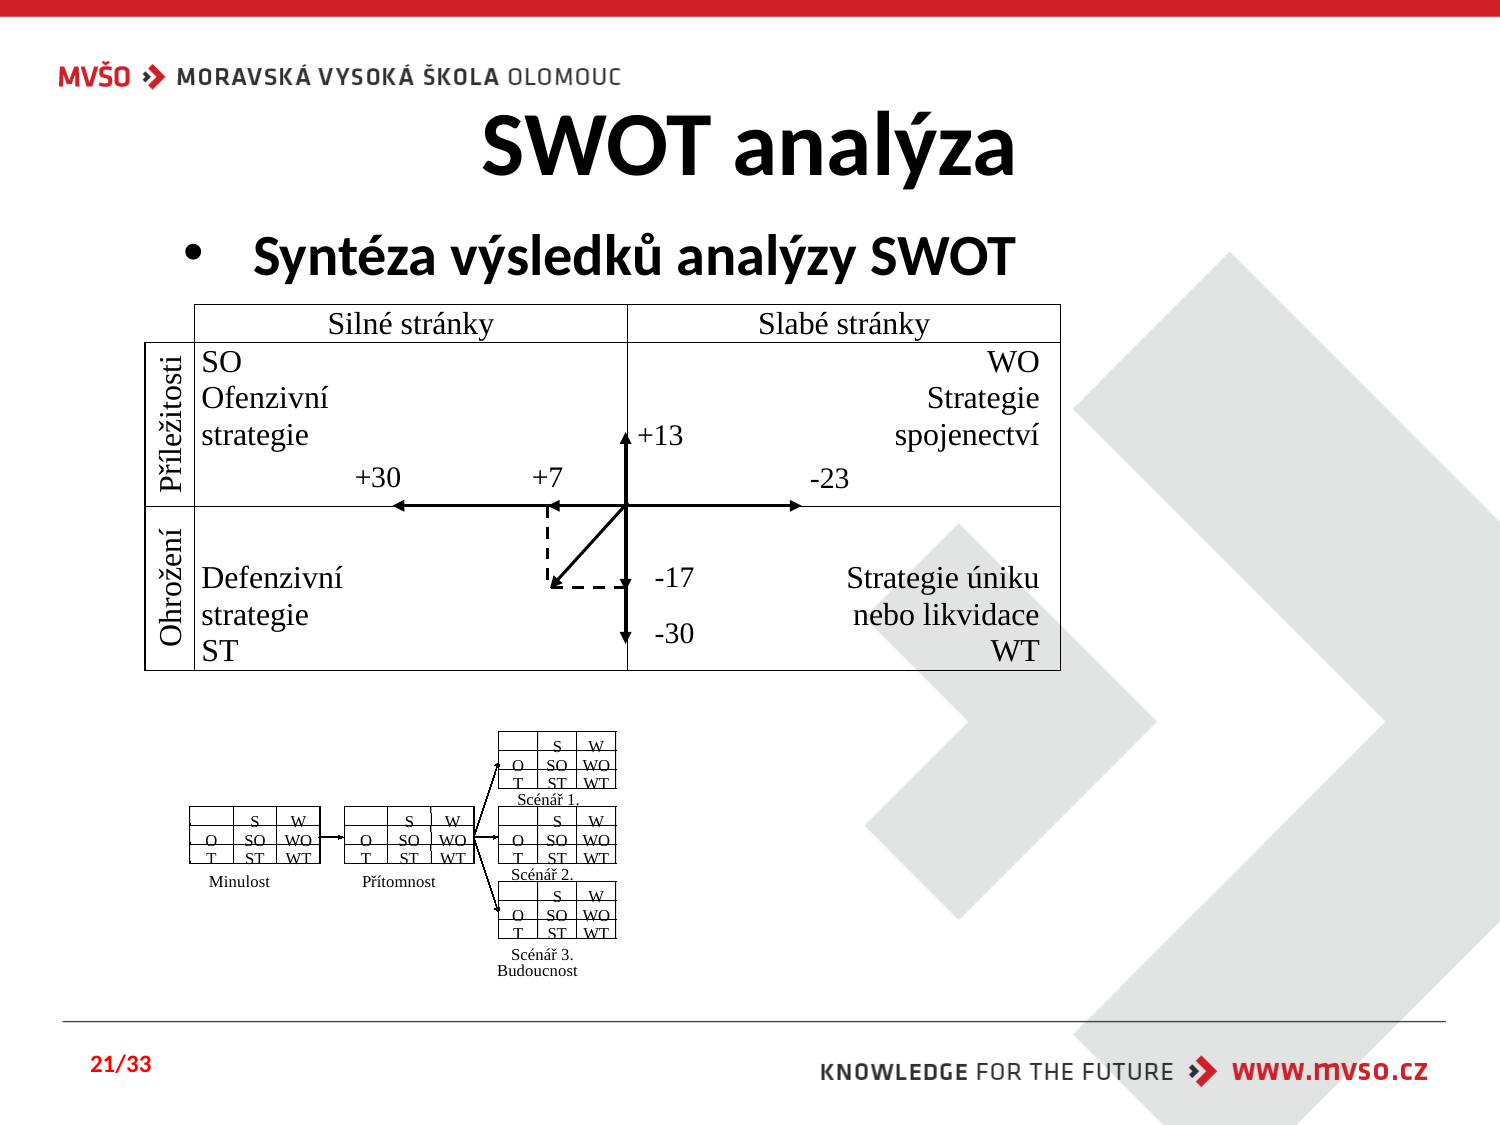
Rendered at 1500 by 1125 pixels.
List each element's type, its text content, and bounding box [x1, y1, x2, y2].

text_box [186, 686, 619, 983]
list Syntéza výsledků analýzy SWOT [75, 209, 1425, 952]
title SWOT analýza [75, 45, 1425, 209]
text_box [143, 304, 1062, 693]
text_box 21/33 [74, 1040, 213, 1085]
picture [0, 0, 1500, 1125]
